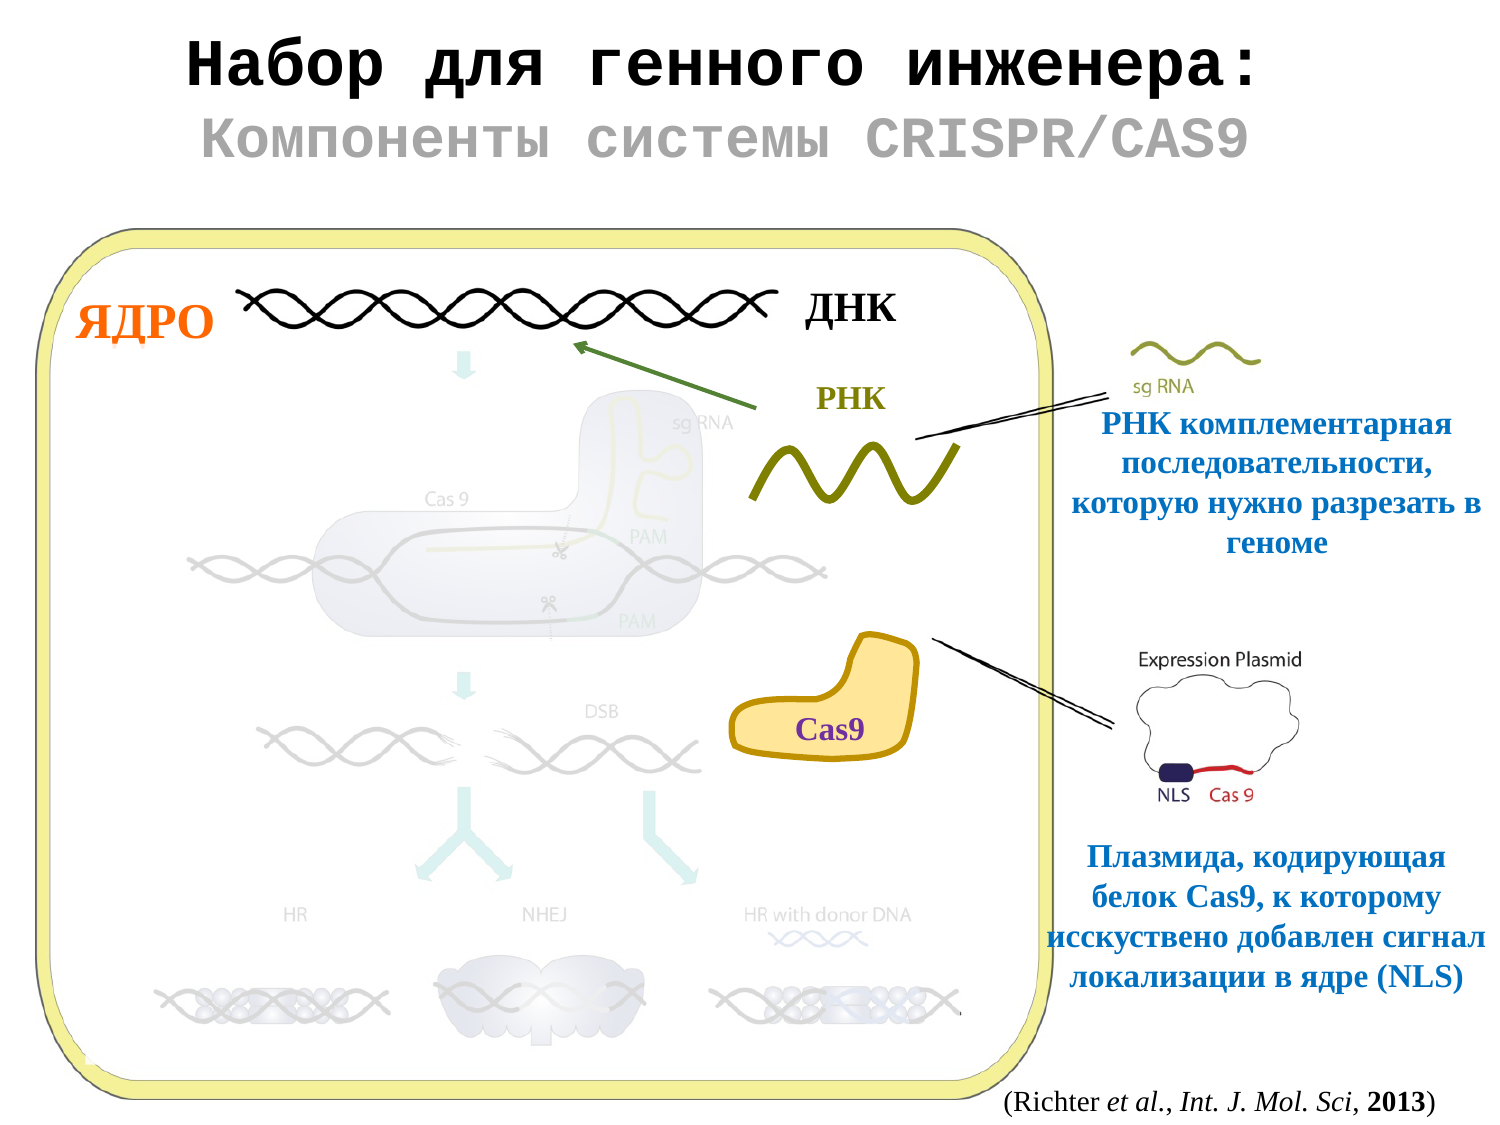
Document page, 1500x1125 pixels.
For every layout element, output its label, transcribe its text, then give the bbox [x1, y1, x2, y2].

text_box РНК комплементарная последовательности, которую нужно разрезать в геноме [1327, 393, 1500, 568]
text_box Набор для генного инженера: Компоненты системы CRISPR/CAS9 [43, 11, 1407, 177]
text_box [572, 343, 757, 409]
picture [35, 228, 1327, 1100]
text_box Плазмида, кодирующая белок Cas9, к которому исскуствено добавлен сигнал локализации в ядре (NLS) [1327, 827, 1500, 1002]
text_box (Richter et al., Int. J. Mol. Sci, 2013) [988, 1074, 1500, 1125]
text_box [731, 630, 917, 760]
